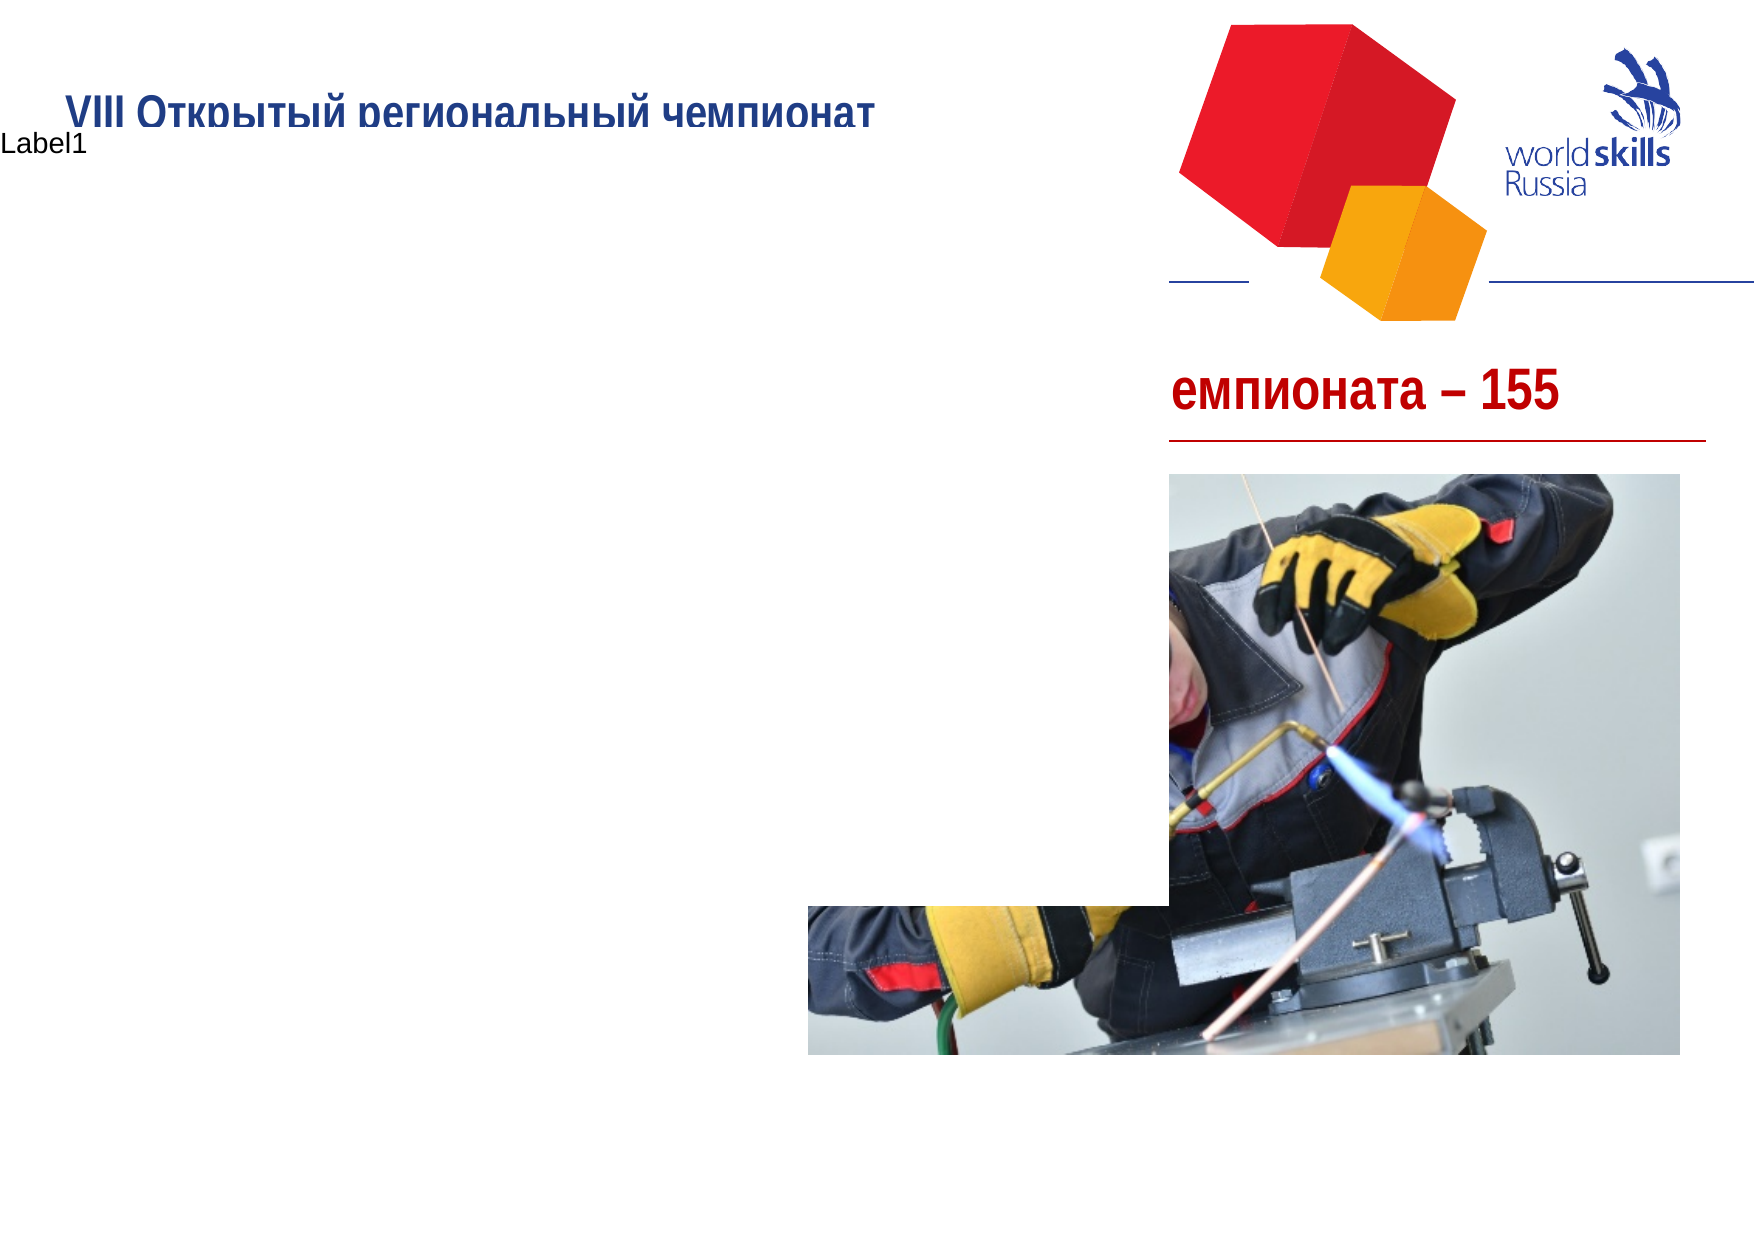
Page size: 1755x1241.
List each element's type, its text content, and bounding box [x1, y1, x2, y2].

picture [1505, 46, 1681, 196]
text_box Предполагаемое количество компетенций чемпионата – 155 [1169, 342, 1637, 430]
picture [808, 473, 1681, 1056]
text_box VIII Открытый региональный чемпионат «Молодые профессионалы» (WorldSkills Russia) – 2021 в Кузбассе [48, 74, 1616, 261]
